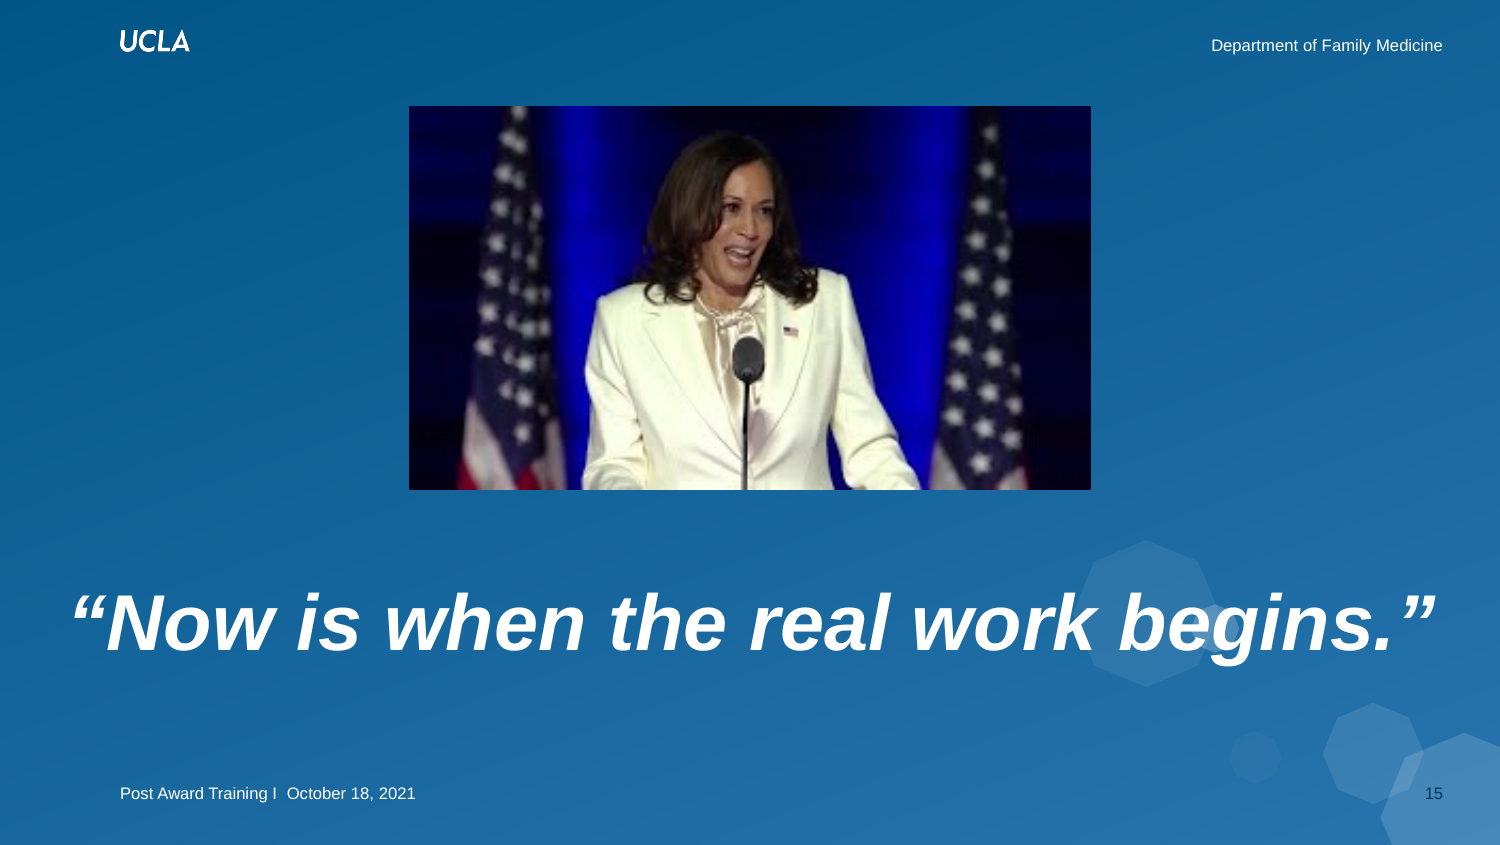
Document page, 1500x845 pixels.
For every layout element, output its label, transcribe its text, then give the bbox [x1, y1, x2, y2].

title “Now is when the real work begins.” [60, 582, 1444, 756]
slide_number 15 [1353, 783, 1444, 804]
picture [409, 106, 1091, 490]
picture [120, 29, 190, 52]
